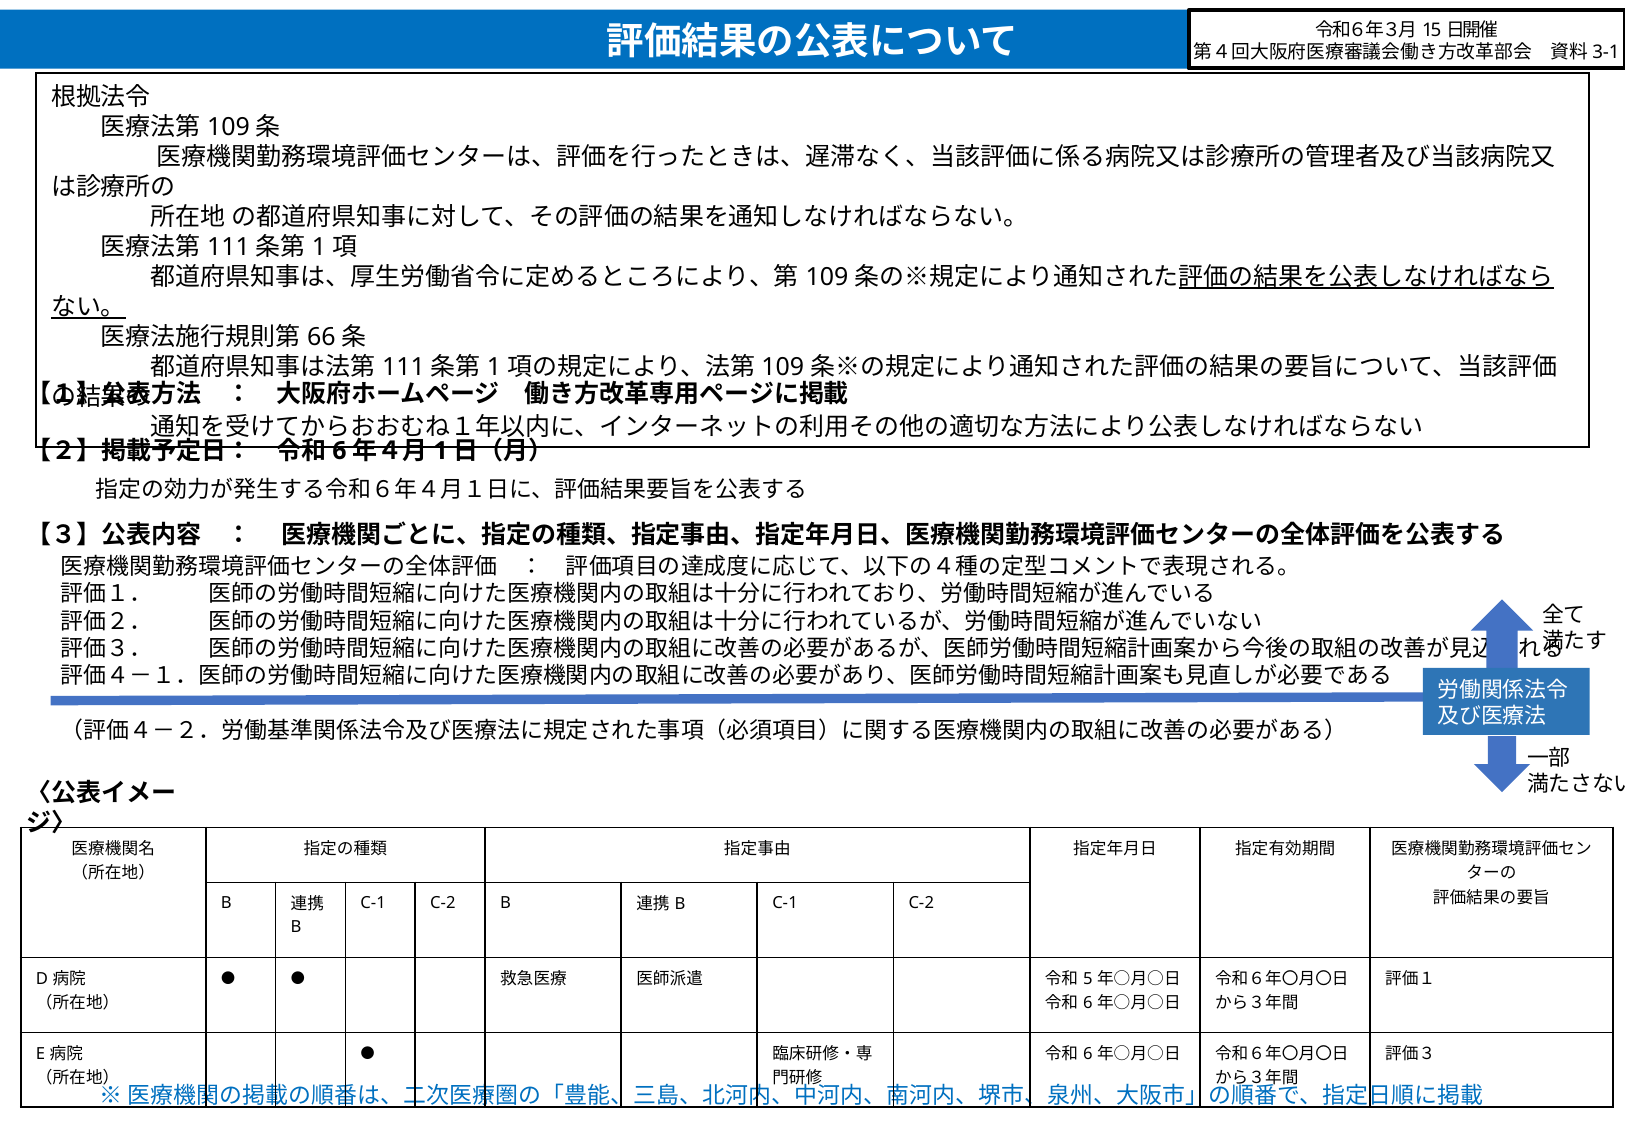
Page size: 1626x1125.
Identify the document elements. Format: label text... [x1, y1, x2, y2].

table_cell 評価１ [1371, 958, 1612, 1032]
table_cell [416, 958, 484, 1032]
table_cell [207, 1033, 275, 1106]
table_cell [622, 1033, 756, 1106]
table_cell ● [207, 958, 275, 1032]
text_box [0, 9, 1625, 69]
table_cell 令和6年○月○日 [1031, 1033, 1199, 1106]
text_box 根拠法令 医療法第109条 医療機関勤務環境評価センターは、評価を行ったときは、遅滞なく、当該評価に係る病院又は診療所の管理者及び当該病院又は診療所の 所在地 の都道府県知事に対して、その評価の結果を通知しなければならない。 医療法第111条第1項 都道府県知事は、厚生労働省令に定めるところにより、第109条の※規定により通知された評価の結果を公表しなければならない。 医療法施行規則第66条 都道府県知事は法第111条第1項の規定により、法第109条※の規定により通知された評価の結果の要旨について、当該評価の結果の 通知を受けてからおおむね１年以内に、インターネットの利用その他の適切な方法により公表しなければならない [35, 72, 1590, 448]
table_cell ● [346, 1033, 414, 1106]
table_cell [486, 1033, 620, 1106]
table_header 医療機関名 （所在地） [22, 844, 205, 957]
text_box 【２】掲載予定日： 令和6年４月1日（月） 指定の効力が発生する令和６年４月１日に、評価結果要旨を公表する [11, 427, 1171, 510]
table_header 指定の種類 [207, 828, 484, 882]
table_header 医療機関勤務環境評価センターの 評価結果の要旨 [1371, 828, 1612, 957]
table_cell 評価３ [1371, 1033, 1612, 1106]
table_cell 令和5年○月○日 令和6年○月○日 [1031, 958, 1199, 1032]
table_cell 臨床研修・専門研修 [758, 1033, 893, 1106]
table_cell 令和６年〇月〇日から３年間 [1201, 958, 1369, 1032]
table_cell E病院 （所在地） [22, 1033, 205, 1106]
table_header 指定事由 [486, 828, 1029, 882]
table_cell 医師派遣 [622, 958, 756, 1032]
table_cell 連携B [276, 883, 345, 957]
table_cell B [207, 883, 275, 957]
text_box 〈公表イメージ〉 [11, 768, 218, 844]
table_cell [894, 1033, 1029, 1106]
table_cell C-2 [894, 883, 1029, 957]
text_box 【１】公表方法 ： 大阪府ホームページ 働き方改革専用ページに掲載 [11, 369, 1058, 415]
text_box 【３】公表内容 ： 医療機関ごとに、指定の種類、指定事由、指定年月日、医療機関勤務環境評価センターの全体評価を公表する [11, 511, 1573, 557]
table_cell C-2 [416, 883, 484, 957]
table_cell B [486, 883, 620, 957]
table_cell C-1 [346, 883, 414, 957]
table_cell [416, 1033, 484, 1106]
table_cell D病院 （所在地） [22, 958, 205, 1032]
table_cell 救急医療 [486, 958, 620, 1032]
table_header 指定年月日 [1031, 828, 1199, 957]
table_cell [276, 1033, 345, 1106]
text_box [45, 543, 1625, 805]
table_cell ● [276, 958, 345, 1032]
table_cell [346, 958, 414, 1032]
table_cell [758, 958, 893, 1032]
table_cell 令和６年〇月〇日から３年間 [1201, 1033, 1369, 1106]
text_box ※医療機関の掲載の順番は、二次医療圏の「豊能、三島、北河内、中河内、南河内、堺市、泉州、大阪市」の順番で、指定日順に掲載 [84, 1108, 1519, 1116]
table_cell 連携B [622, 883, 756, 957]
table_header 指定有効期間 [1201, 828, 1369, 957]
table_cell [894, 958, 1029, 1032]
table_cell C-1 [758, 883, 893, 957]
